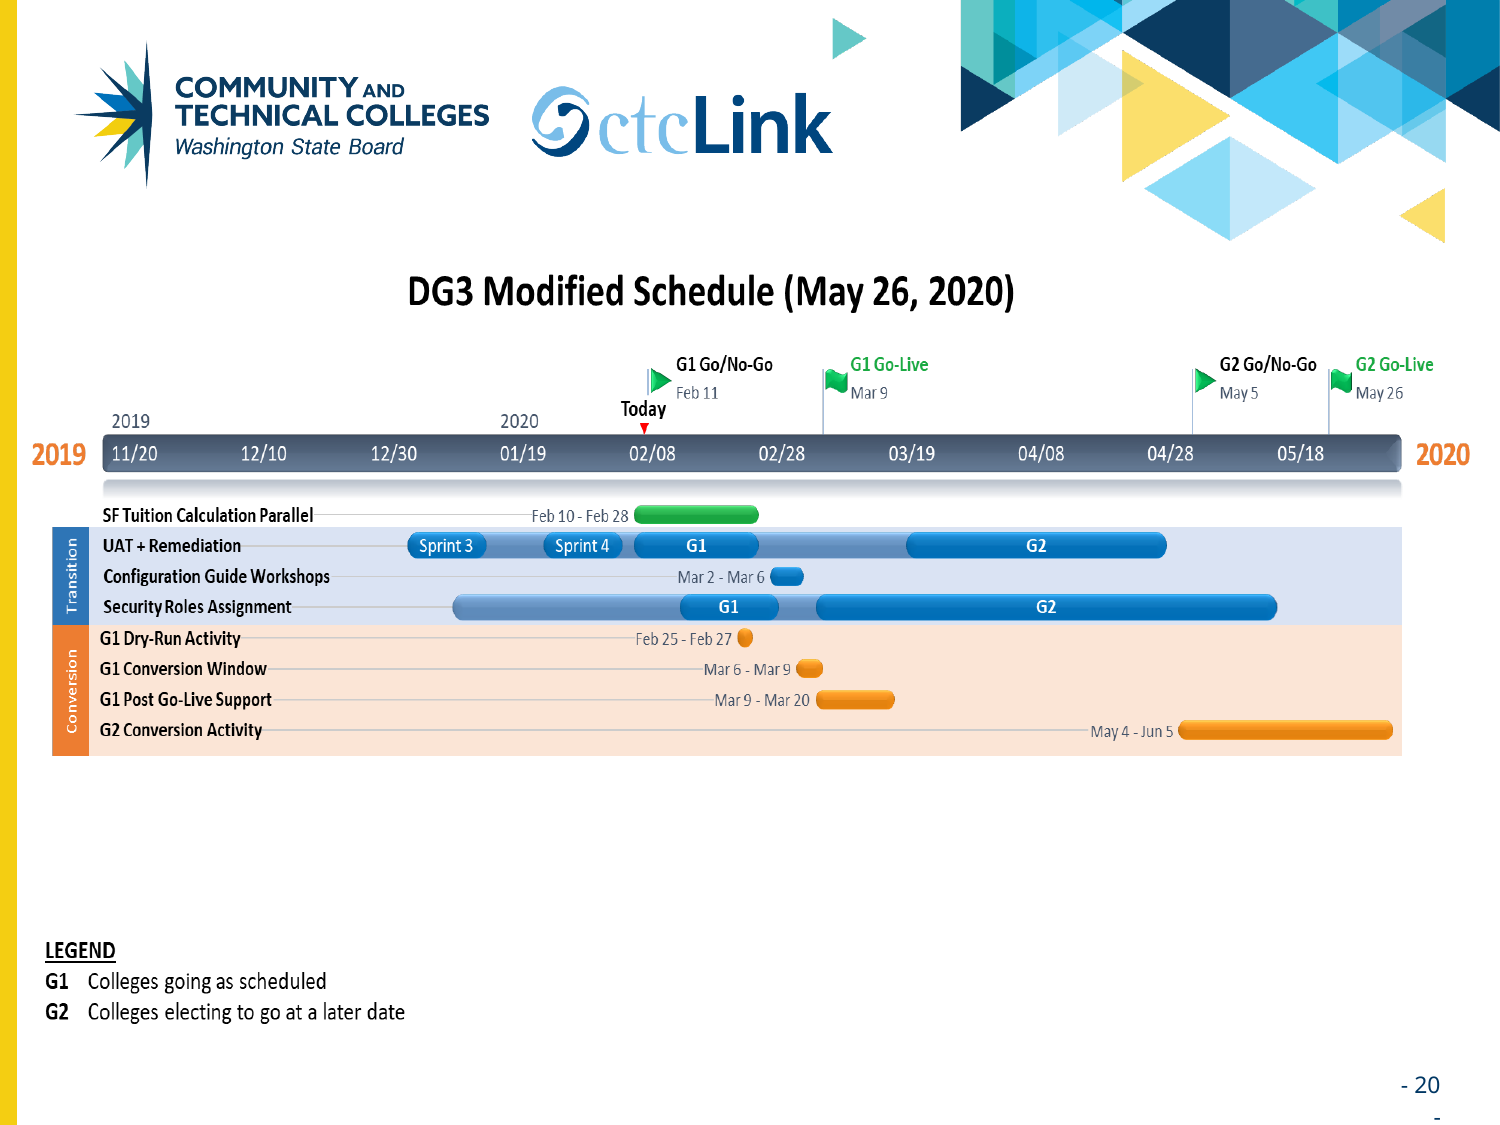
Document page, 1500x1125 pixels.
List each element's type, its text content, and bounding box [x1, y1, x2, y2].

picture [13, 248, 1487, 1064]
slide_number 20 [1378, 1064, 1456, 1103]
picture [17, 0, 1500, 243]
